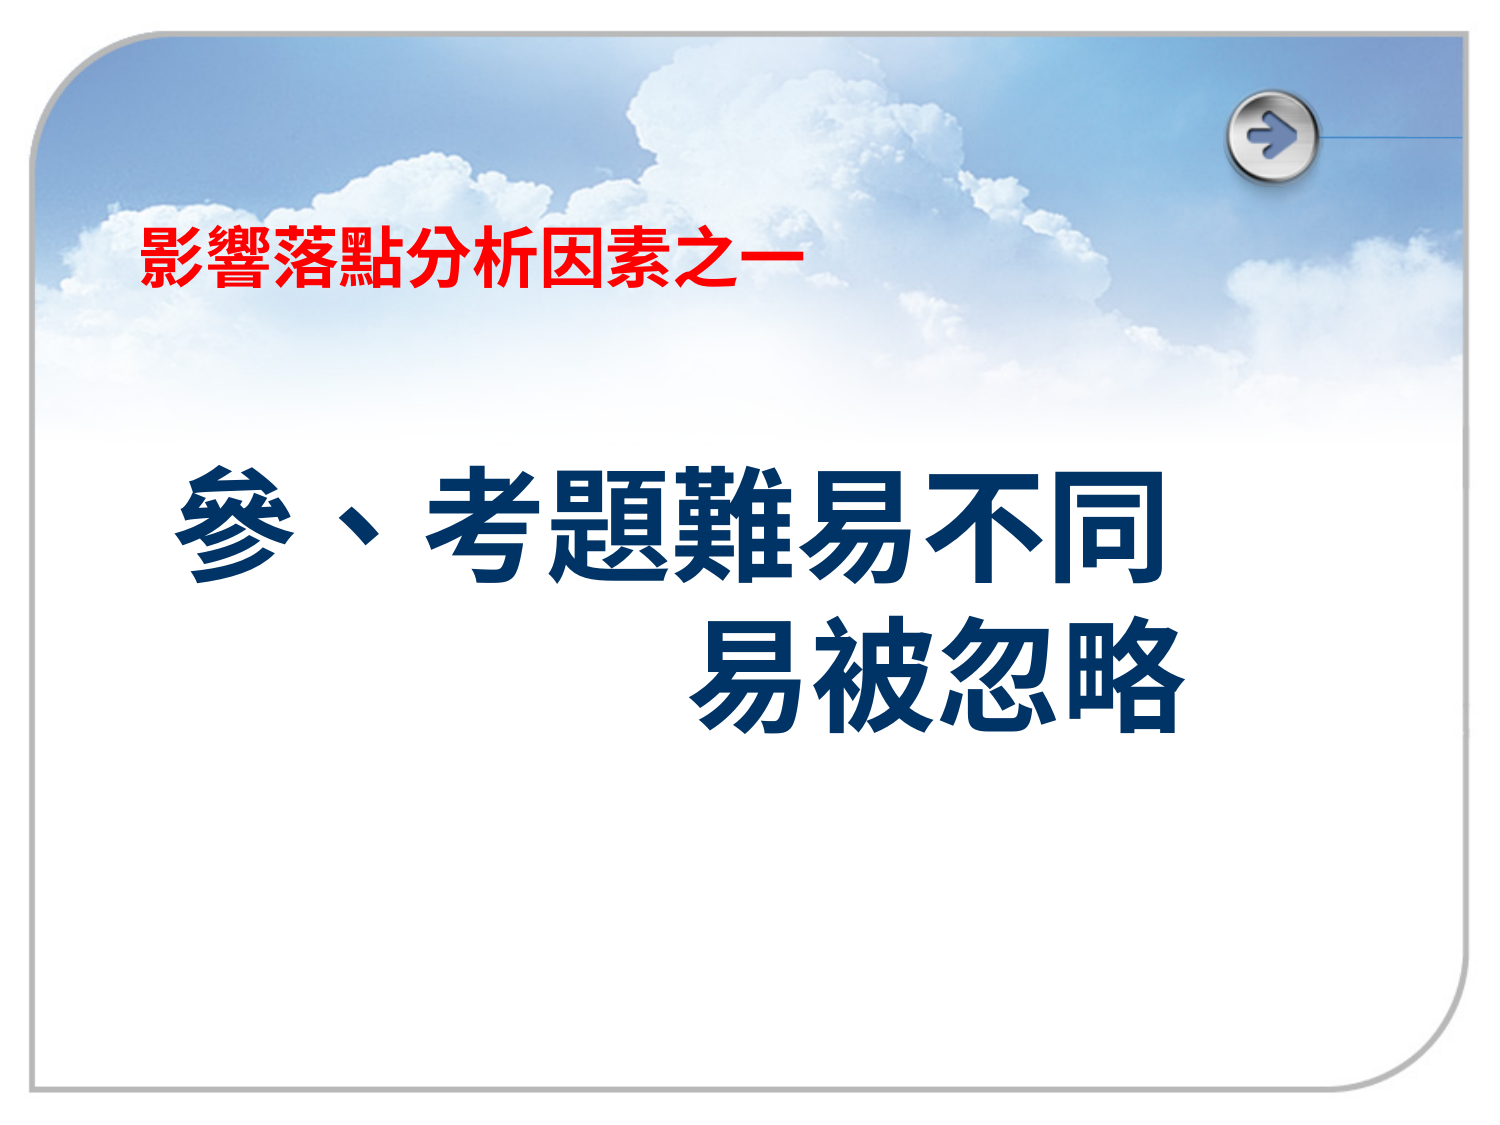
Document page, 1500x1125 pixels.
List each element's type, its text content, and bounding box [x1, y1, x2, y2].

title 參、考題難易不同 易被忽略 [40, 362, 1460, 834]
text_box 影響落點分析因素之一 [112, 208, 833, 303]
picture [0, 0, 1500, 1125]
